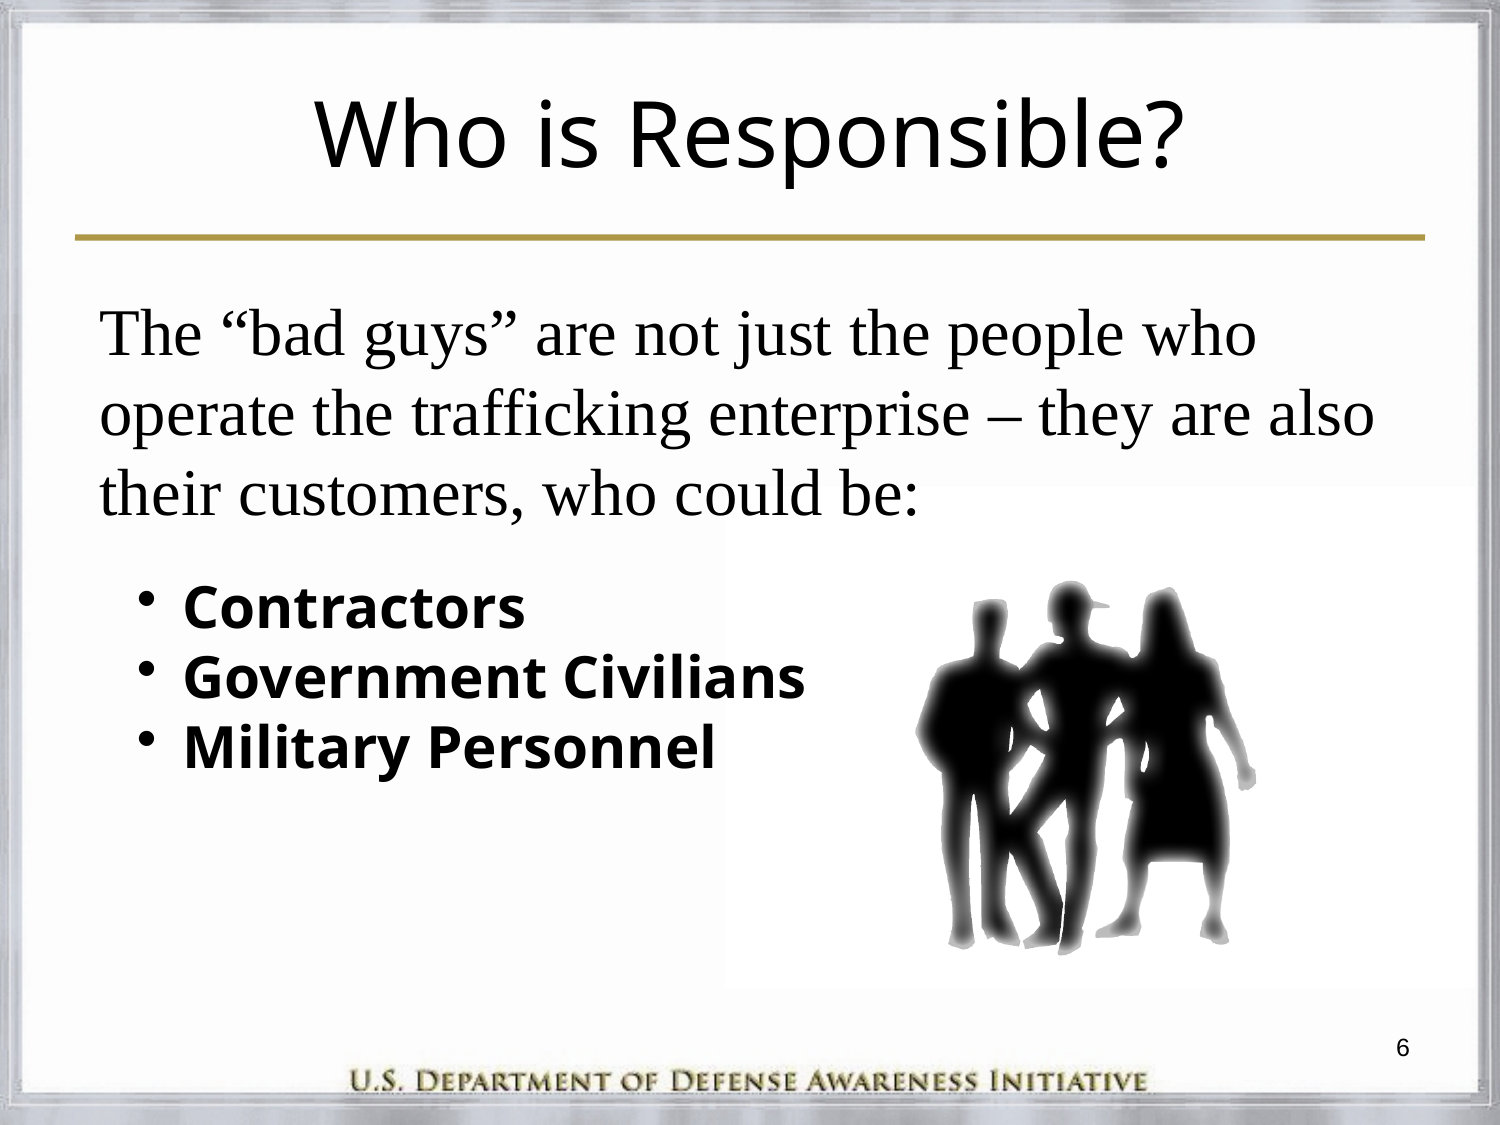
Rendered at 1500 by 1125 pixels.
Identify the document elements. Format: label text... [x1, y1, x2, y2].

slide_number 6 [1074, 1024, 1426, 1103]
picture [0, 0, 1500, 1125]
text_box The “bad guys” are not just the people who operate the trafficking enterprise – they are also their customers, who could be: [84, 281, 1413, 537]
title Who is Responsible? [74, 37, 1426, 226]
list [725, 487, 1476, 988]
text_box Contractors Government Civilians Military Personnel [45, 563, 720, 788]
